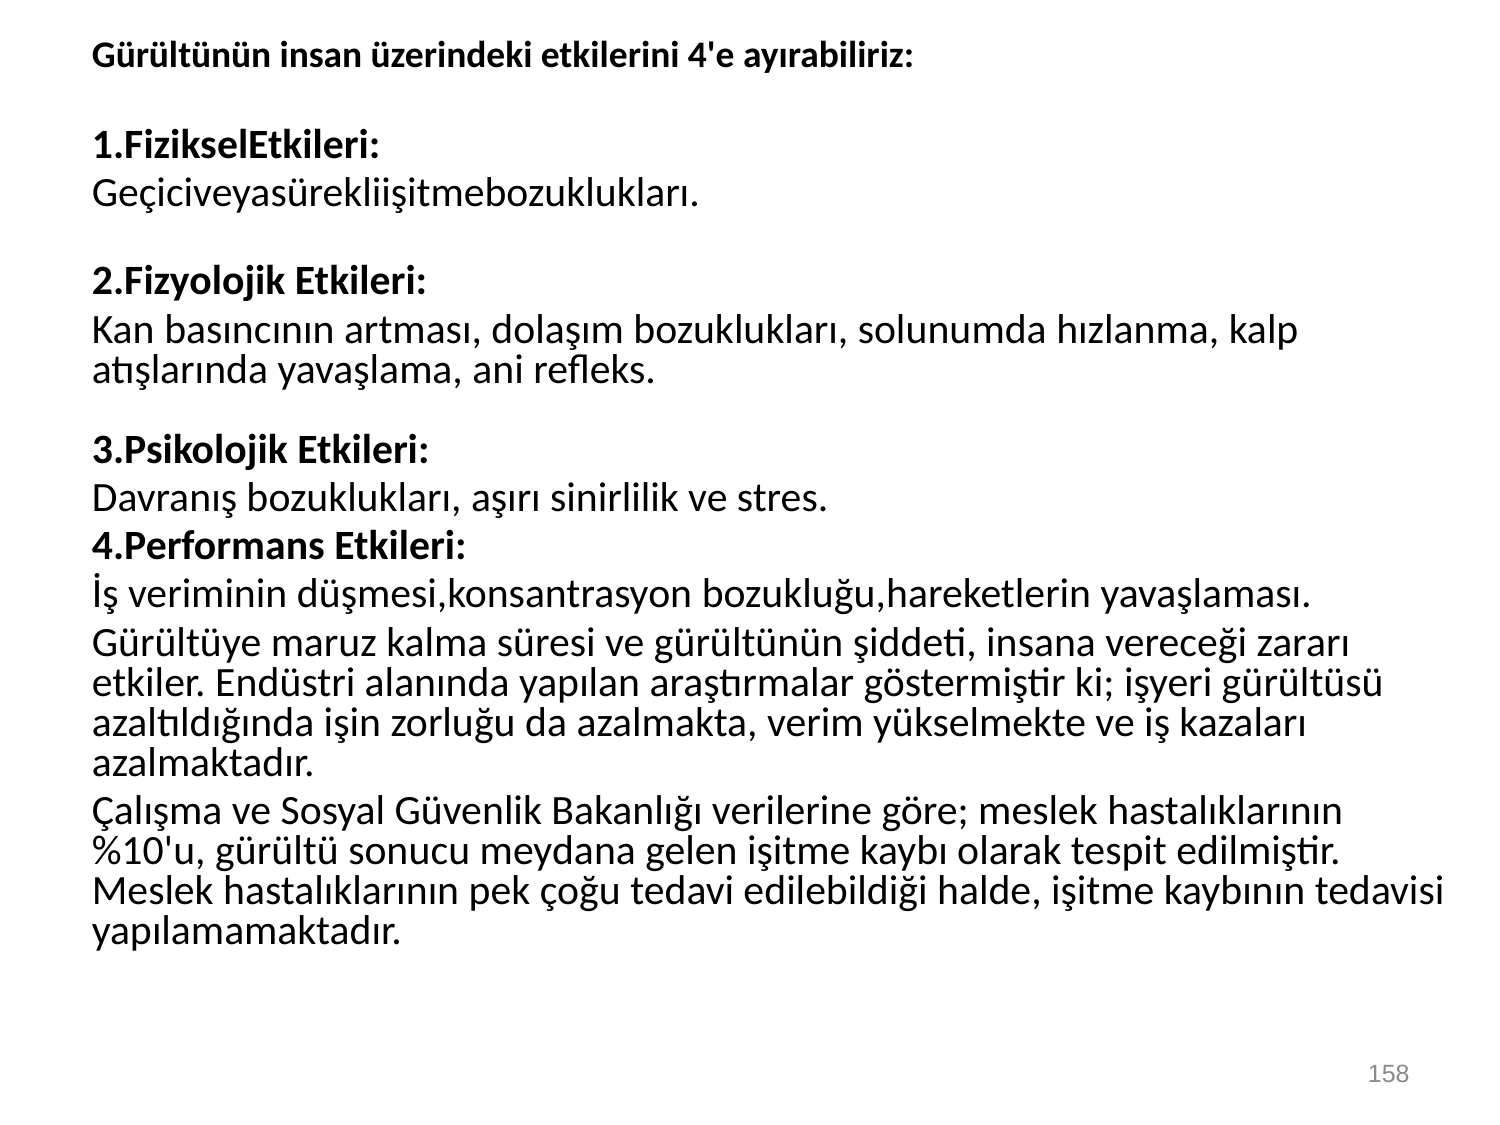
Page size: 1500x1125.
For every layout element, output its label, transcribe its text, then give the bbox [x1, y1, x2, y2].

slide_number 158 [1074, 1042, 1425, 1103]
list Gürültünün insan üzerindeki etkilerini 4'e ayırabiliriz: 1.FizikselEtkileri: Geçiciveyasürekliişitmebozuklukları. 2.Fizyolojik Etkileri: Kan basıncının artması, dolaşım bozuklukları, solunumda hızlanma, kalp atışlarında yavaşlama, ani refleks. 3.Psikolojik Etkileri: Davranış bozuklukları, aşırı sinirlilik ve stres. 4.Performans Etkileri: İş veriminin düşmesi,konsantrasyon bozukluğu,hareketlerin yavaşlaması. Gürültüye maruz kalma süresi ve gürültünün şiddeti, insana vereceği zararı etkiler. Endüstri alanında yapılan araştırmalar göstermiştir ki; işyeri gürültüsü azaltıldığında işin zorluğu da azalmakta, verim yükselmekte ve iş kazaları azalmaktadır. Çalışma ve Sosyal Güvenlik Bakanlığı verilerine göre; meslek hastalıklarının %10'u, gürültü sonucu meydana gelen işitme kaybı olarak tespit edilmiştir. Meslek hastalıklarının pek çoğu tedavi edilebildiği halde, işitme kaybının tedavisi yapılamamaktadır. [76, 31, 1463, 1106]
